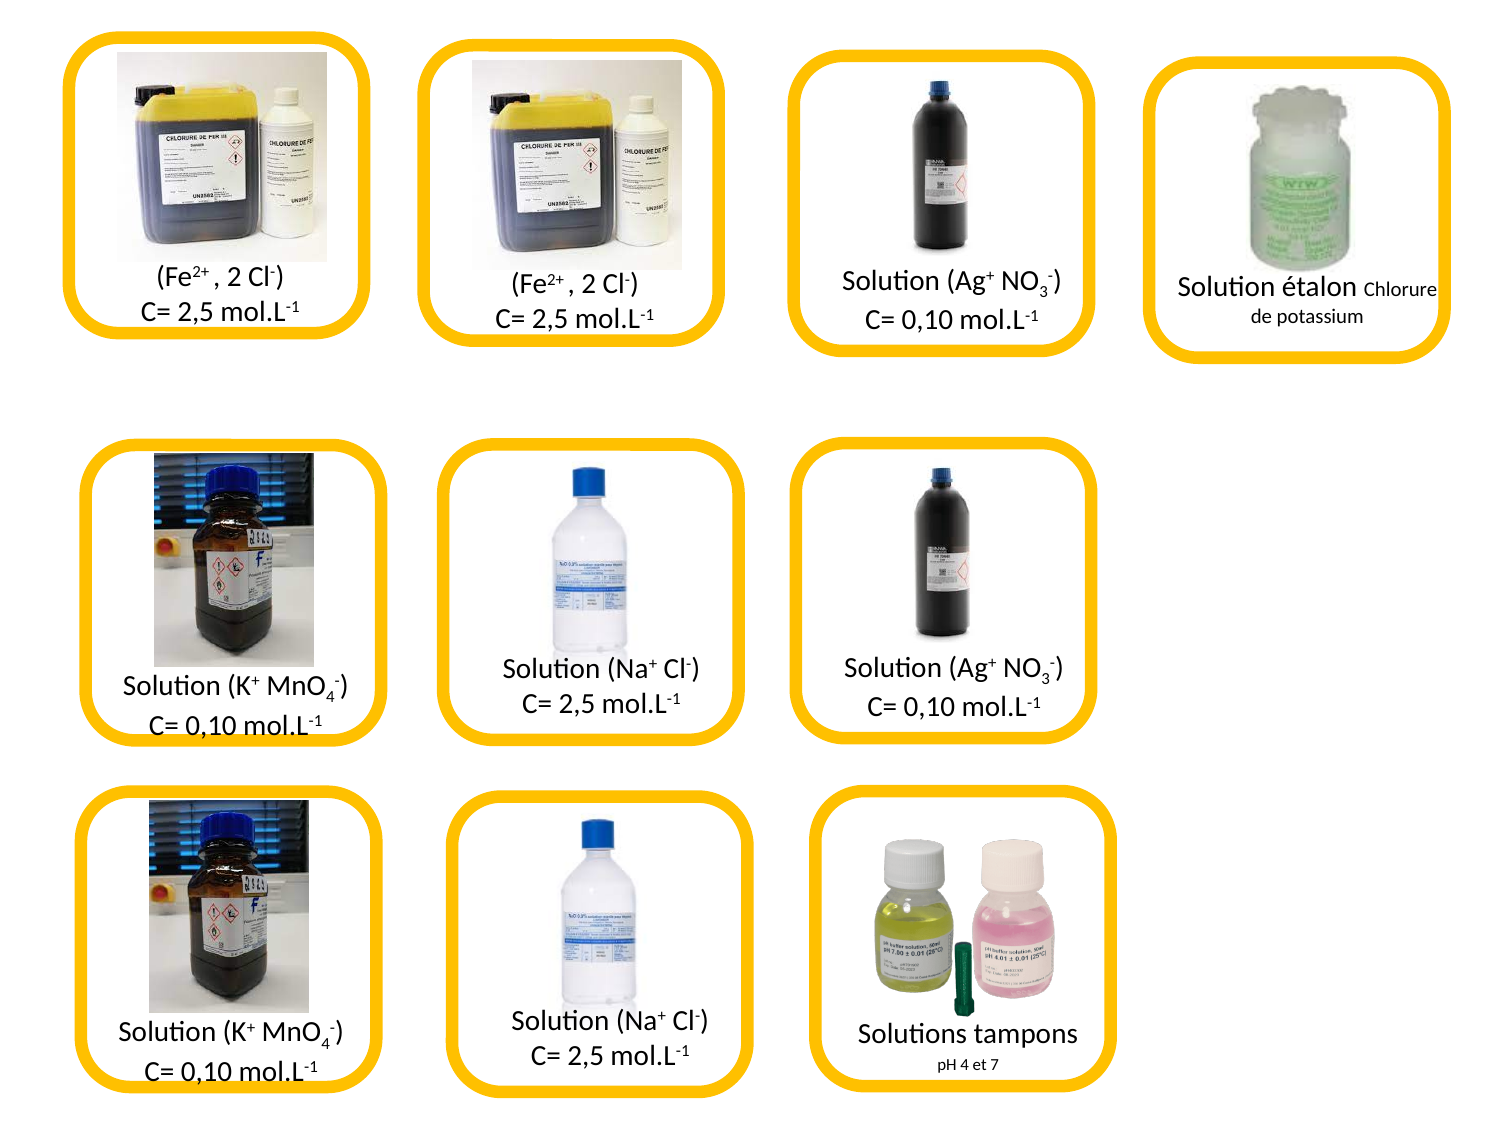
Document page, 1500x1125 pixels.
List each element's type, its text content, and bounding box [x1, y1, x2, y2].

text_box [423, 45, 720, 344]
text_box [85, 445, 381, 745]
text_box [1148, 61, 1446, 359]
text_box Solutions tampons pH 4 et 7 [823, 1007, 1113, 1093]
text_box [69, 37, 365, 336]
picture [815, 782, 1111, 1078]
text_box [795, 443, 1099, 739]
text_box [443, 444, 746, 740]
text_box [451, 796, 755, 1092]
text_box Solution étalon Chlorure de potassium [1162, 260, 1452, 335]
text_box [793, 55, 1097, 351]
picture [1245, 84, 1356, 274]
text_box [80, 791, 377, 1092]
